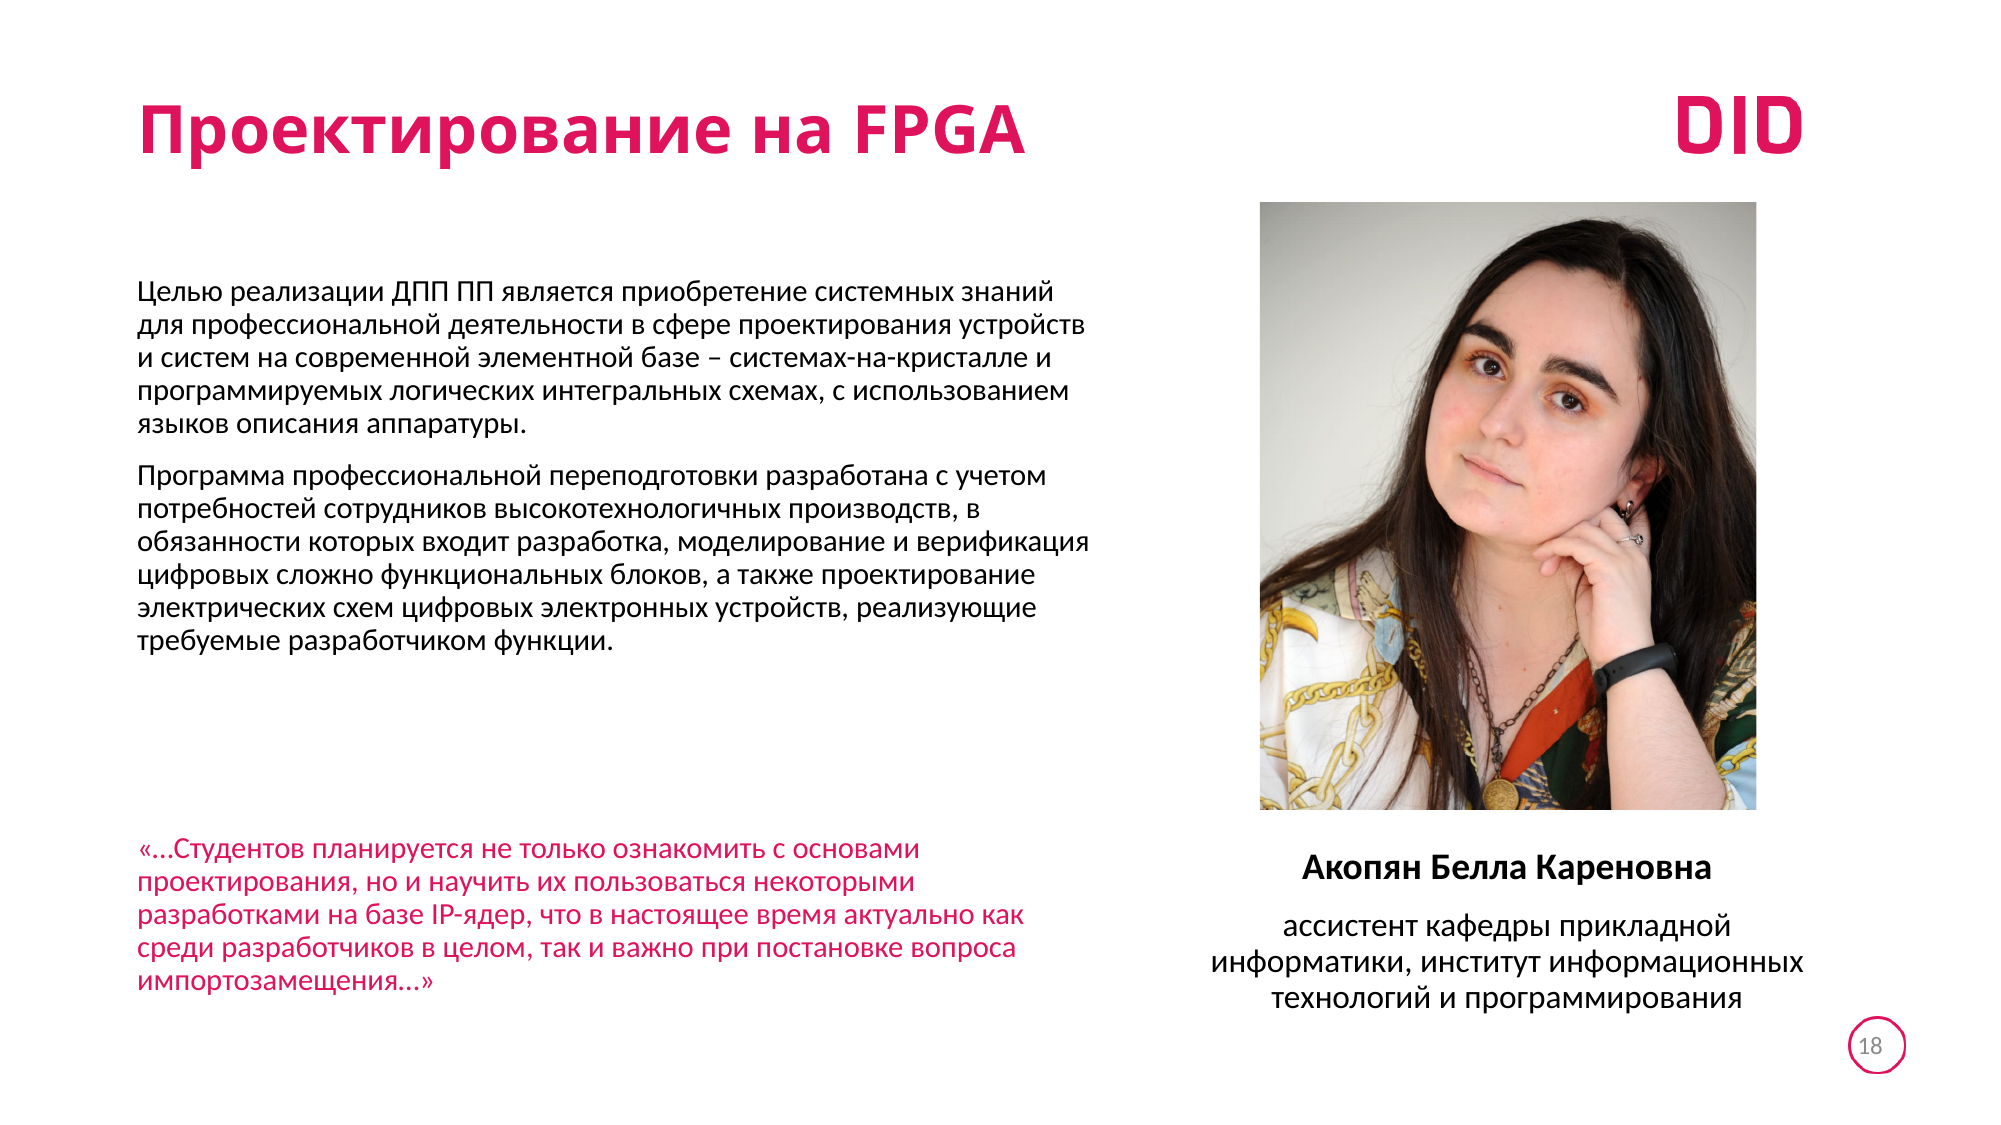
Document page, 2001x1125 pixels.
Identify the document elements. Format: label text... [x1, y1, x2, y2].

picture [1259, 0, 1863, 810]
title Проектирование на FPGA [122, 35, 1461, 175]
picture [1848, 1016, 1906, 1074]
slide_number 18 [1447, 1014, 1898, 1075]
list Целью реализации ДПП ПП является приобретение системных знаний для профессиональной деятельности в сфере проектирования устройств и систем на современной элементной базе – системах-на-кристалле и программируемых логических интегральных схемах, с использованием языков описания аппаратуры. Программа профессиональной переподготовки разработана с учетом потребностей сотрудников высокотехнологичных производств, в обязанности которых входит разработка, моделирование и верификация цифровых сложно функциональных блоков, а также проектирование электрических схем цифровых электронных устройств, реализующие требуемые разработчиком функции. «…Студентов планируется не только ознакомить с основами проектирования, но и научить их пользоваться некоторыми разработками на базе IP-ядер, что в настоящее время актуально как среди разработчиков в целом, так и важно при постановке вопроса импортозамещения…» [122, 267, 1118, 1015]
text_box Акопян Белла Кареновна ассистент кафедры прикладной информатики, институт информационных технологий и программирования [1174, 839, 1841, 1045]
